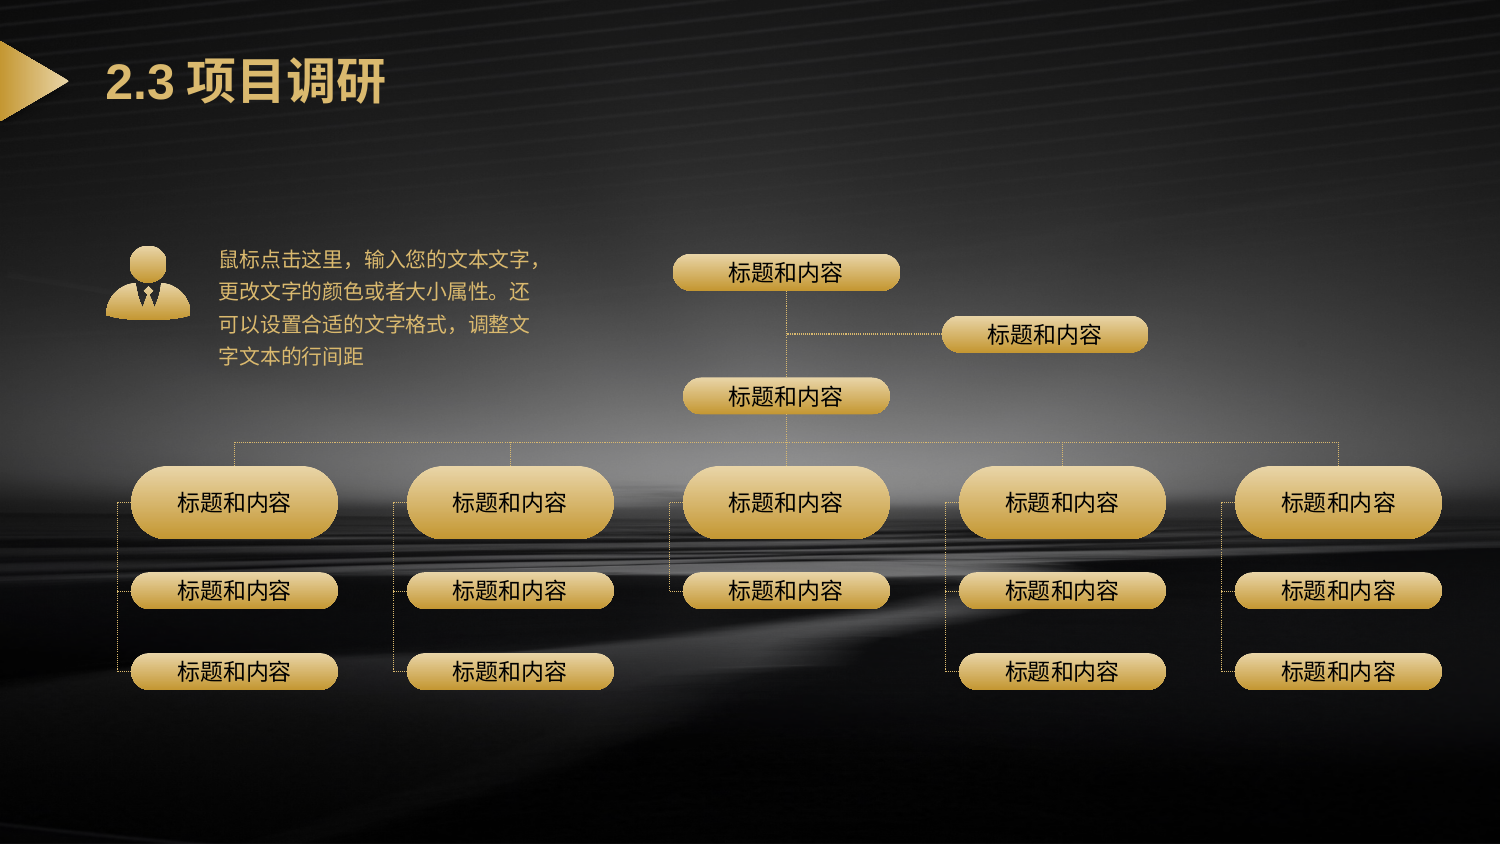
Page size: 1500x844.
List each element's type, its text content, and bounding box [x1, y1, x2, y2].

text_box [131, 465, 1442, 540]
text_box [234, 414, 1339, 466]
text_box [106, 245, 191, 321]
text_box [131, 652, 1442, 690]
text_box 标题和内容 [682, 376, 891, 414]
text_box 标题和内容 [941, 314, 1150, 354]
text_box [1236, 572, 1442, 610]
picture [0, 0, 1500, 844]
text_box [117, 502, 1236, 672]
text_box 标题和内容 [671, 252, 902, 292]
text_box 鼠标点击这里，输入您的文本文字，更改文字的颜色或者大小属性。还可以设置合适的文字格式，调整文字文本的行间距 [204, 231, 553, 375]
title 2.3项目调研 [90, 48, 1274, 127]
